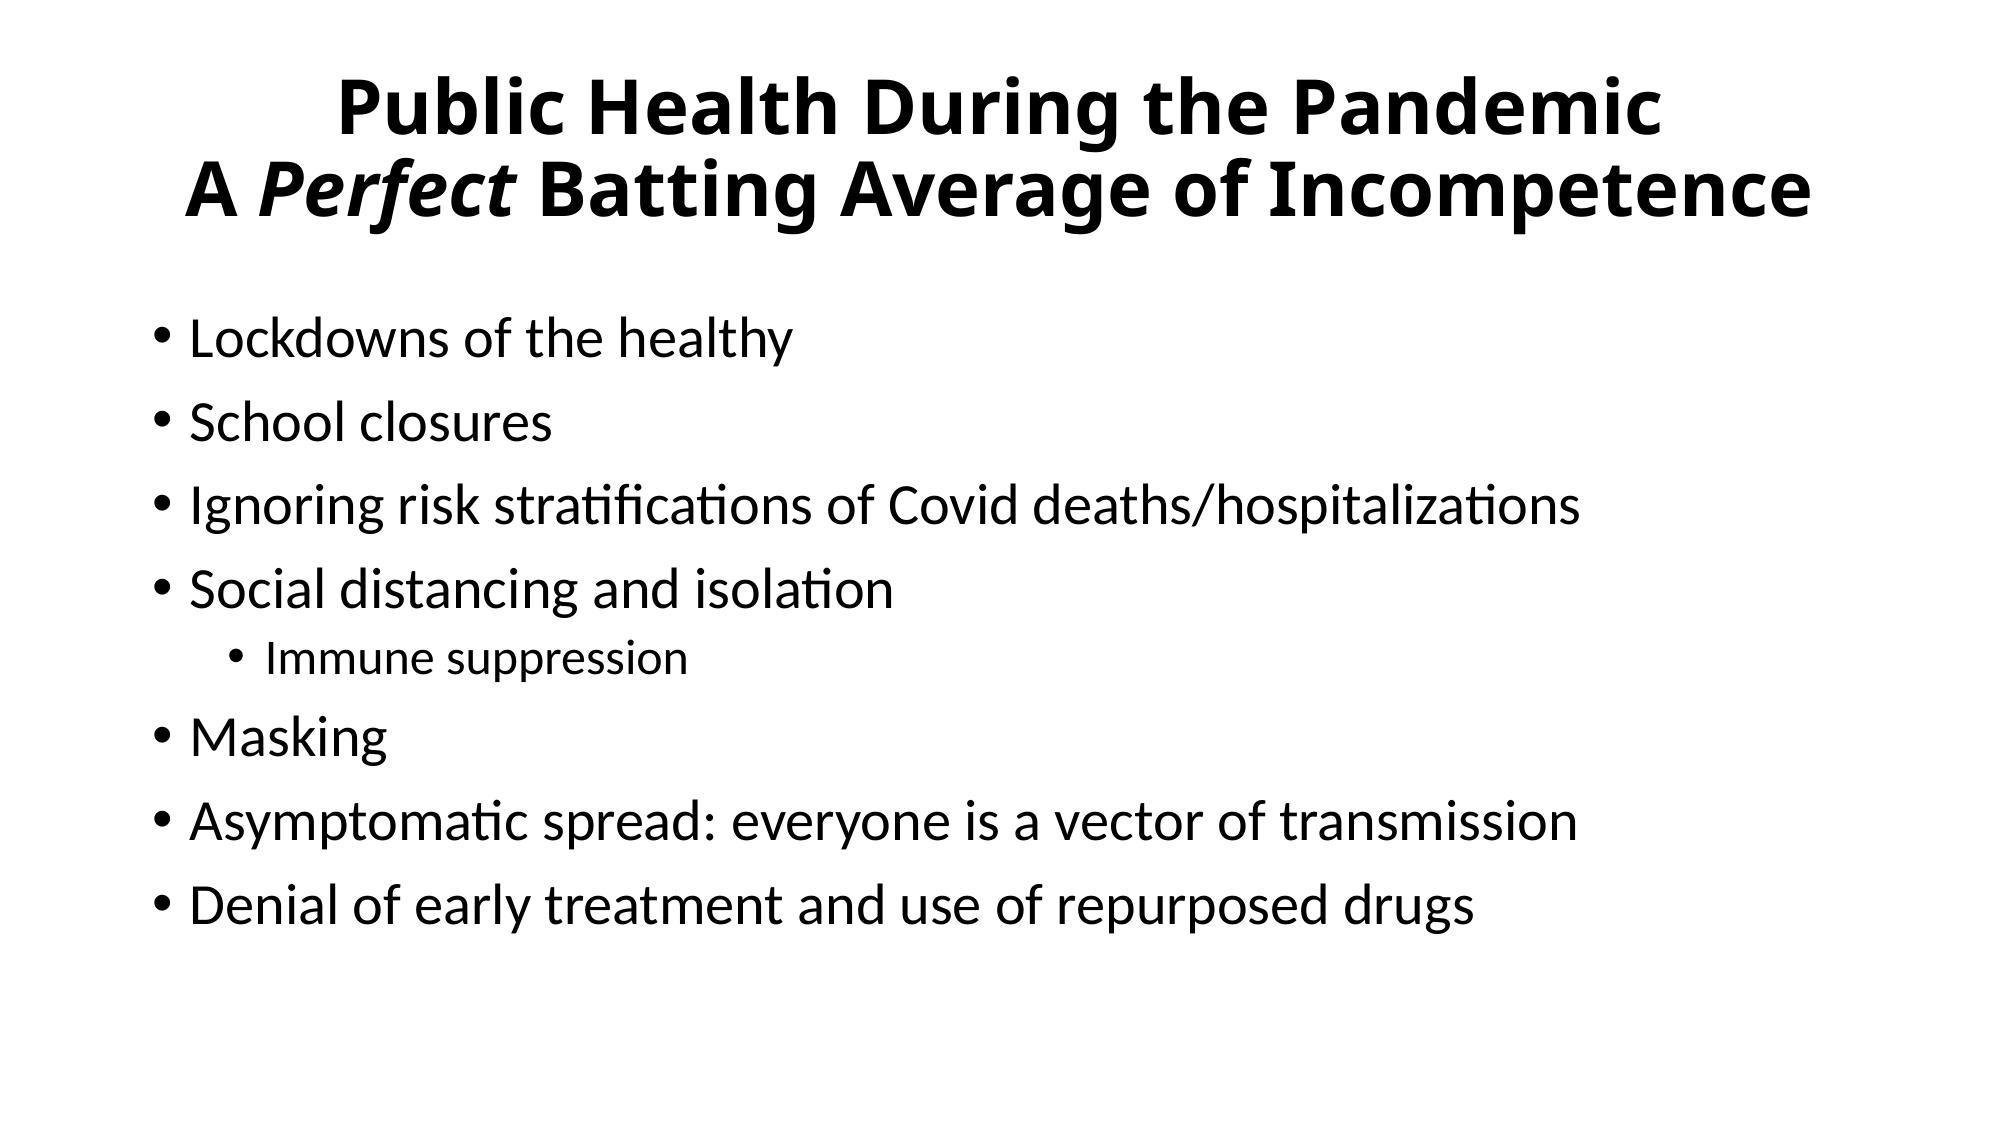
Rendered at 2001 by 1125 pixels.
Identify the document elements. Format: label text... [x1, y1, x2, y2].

title Public Health During the Pandemic A Perfect Batting Average of Incompetence [137, 59, 1863, 243]
list Lockdowns of the healthy School closures Ignoring risk stratifications of Covid deaths/hospitalizations Social distancing and isolation Immune suppression Masking Asymptomatic spread: everyone is a vector of transmission Denial of early treatment and use of repurposed drugs [137, 299, 1863, 1014]
